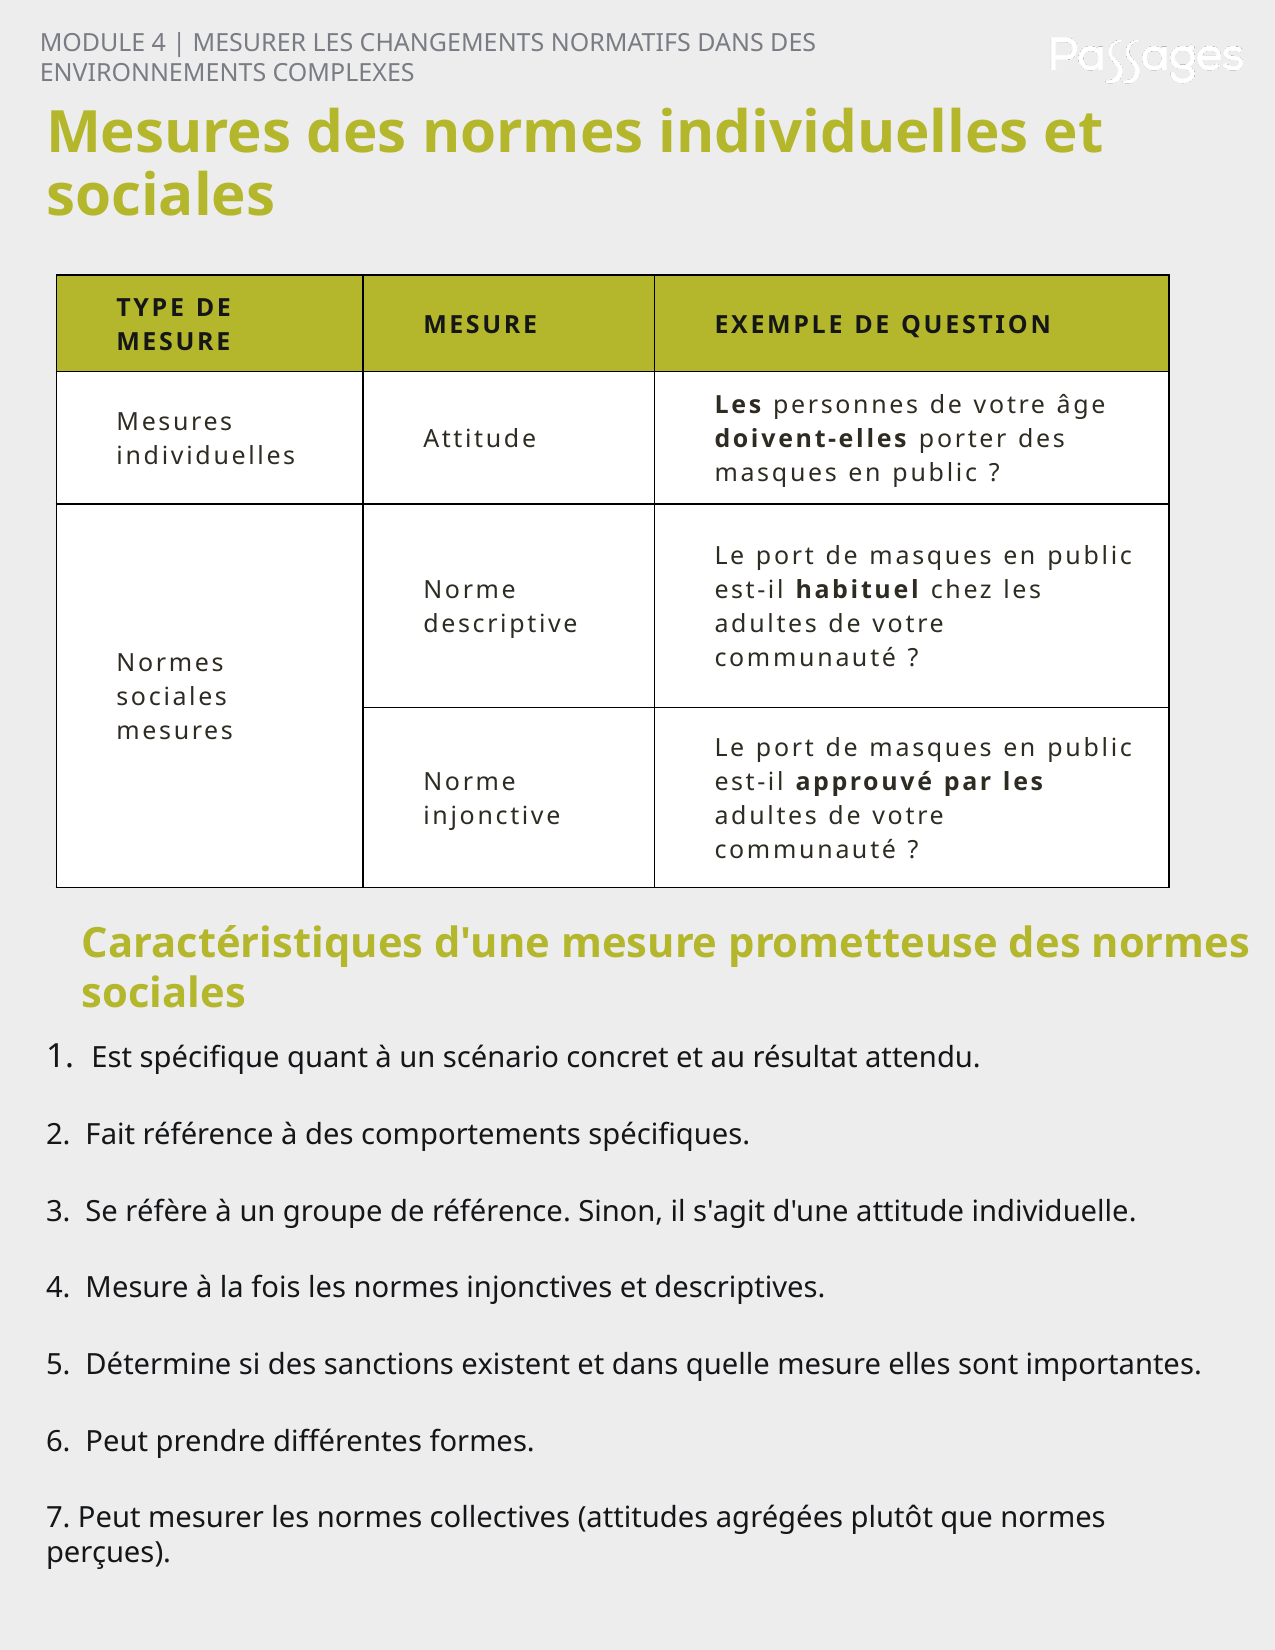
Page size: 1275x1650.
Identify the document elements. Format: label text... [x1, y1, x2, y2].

picture [1044, 21, 1249, 92]
table_cell Normes sociales mesures [57, 505, 362, 887]
table_cell Attitude [364, 372, 654, 503]
table_cell Norme descriptive [364, 505, 654, 707]
table_header EXEMPLE DE QUESTION [655, 276, 1168, 371]
table_cell Le port de masques en public est-il habituel chez les adultes de votre communauté ? [655, 505, 1168, 707]
list Mesures des normes individuelles et sociales [31, 94, 1144, 183]
table_cell Les personnes de votre âge doivent-elles porter des masques en public ? [655, 372, 1168, 503]
table_header TYPE DE MESURE [57, 276, 362, 371]
list MODULE 4 | MESURER LES CHANGEMENTS NORMATIFS DANS DES ENVIRONNEMENTS COMPLEXES [24, 19, 1013, 90]
table_cell Mesures individuelles [57, 372, 362, 503]
text_box 1. Est spécifique quant à un scénario concret et au résultat attendu. 2. Fait référence à des comportements spécifiques. 3. Se réfère à un groupe de référence. Sinon, il s'agit d'une attitude individuelle. 4. Mesure à la fois les normes injonctives et descriptives. 5. Détermine si des sanctions existent et dans quelle mesure elles sont importantes. 6. Peut prendre différentes formes. 7. Peut mesurer les normes collectives (attitudes agrégées plutôt que normes perçues). [31, 1026, 1244, 1577]
text_box Caractéristiques d'une mesure prometteuse des normes sociales [67, 908, 1275, 1024]
table_header MESURE [364, 276, 654, 371]
table_cell Norme injonctive [364, 708, 654, 887]
table_cell Le port de masques en public est-il approuvé par les adultes de votre communauté ? [655, 708, 1168, 887]
